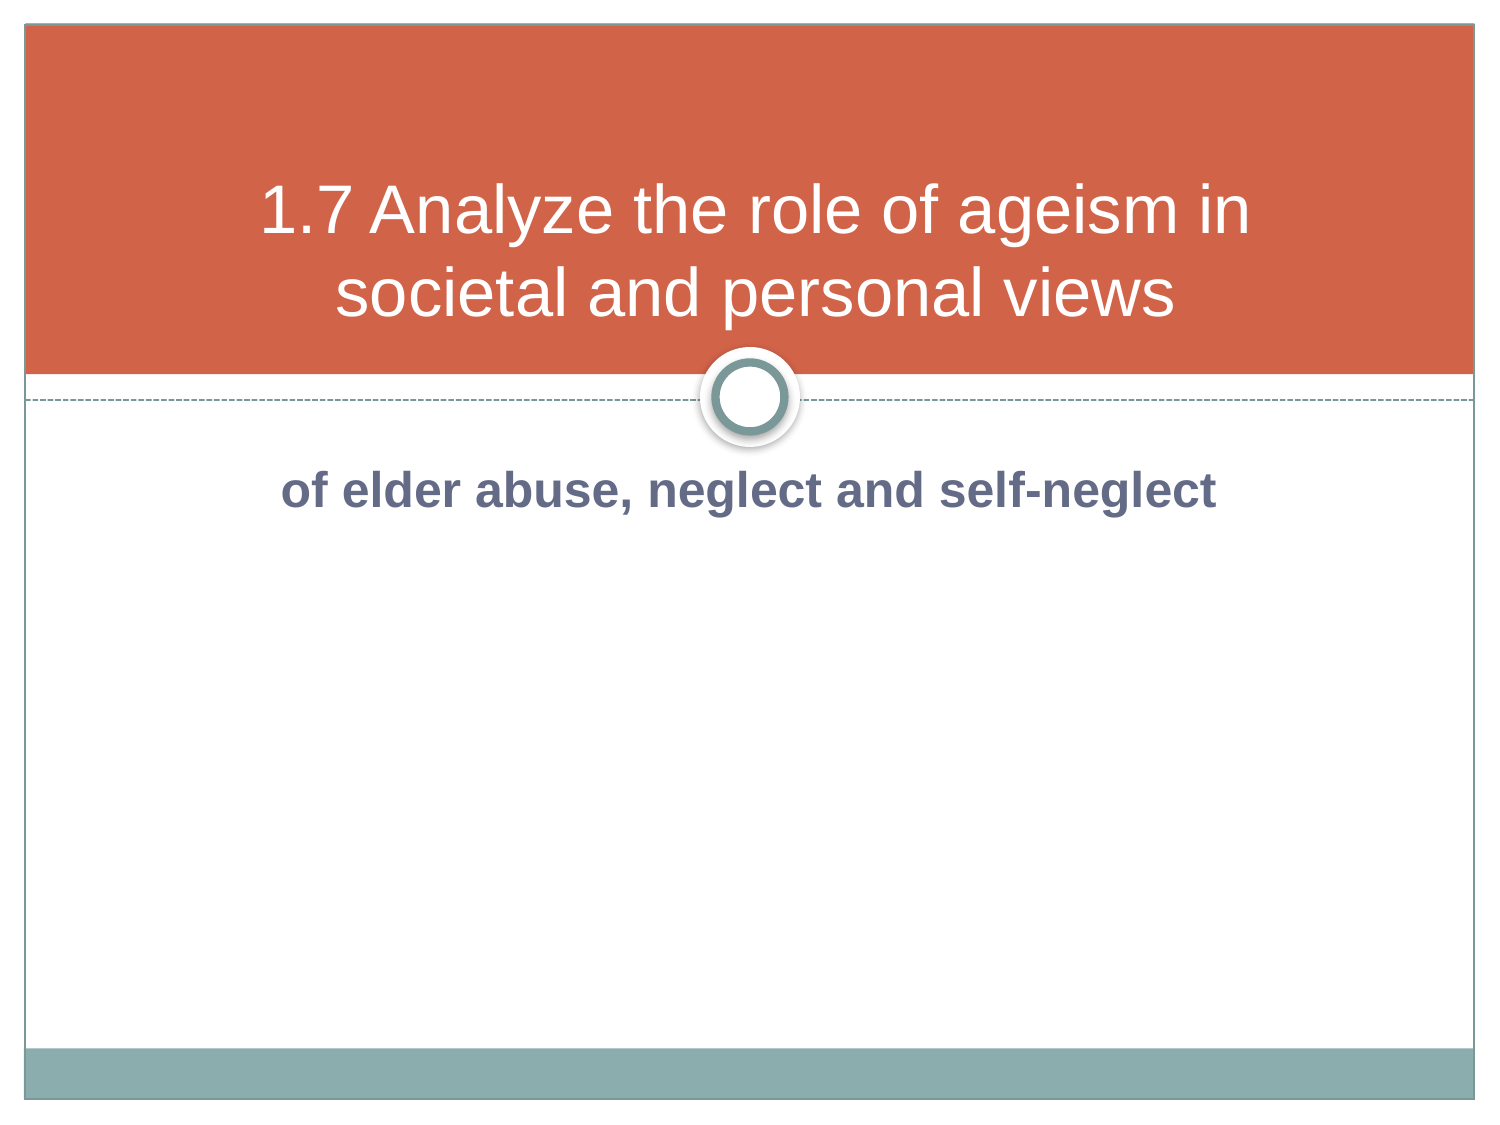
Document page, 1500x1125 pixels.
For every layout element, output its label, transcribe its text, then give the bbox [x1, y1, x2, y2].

list of elder abuse, neglect and self-neglect [224, 450, 1288, 725]
title 1.7 Analyze the role of ageism in societal and personal views [118, 87, 1394, 338]
footer [50, 1051, 638, 1112]
